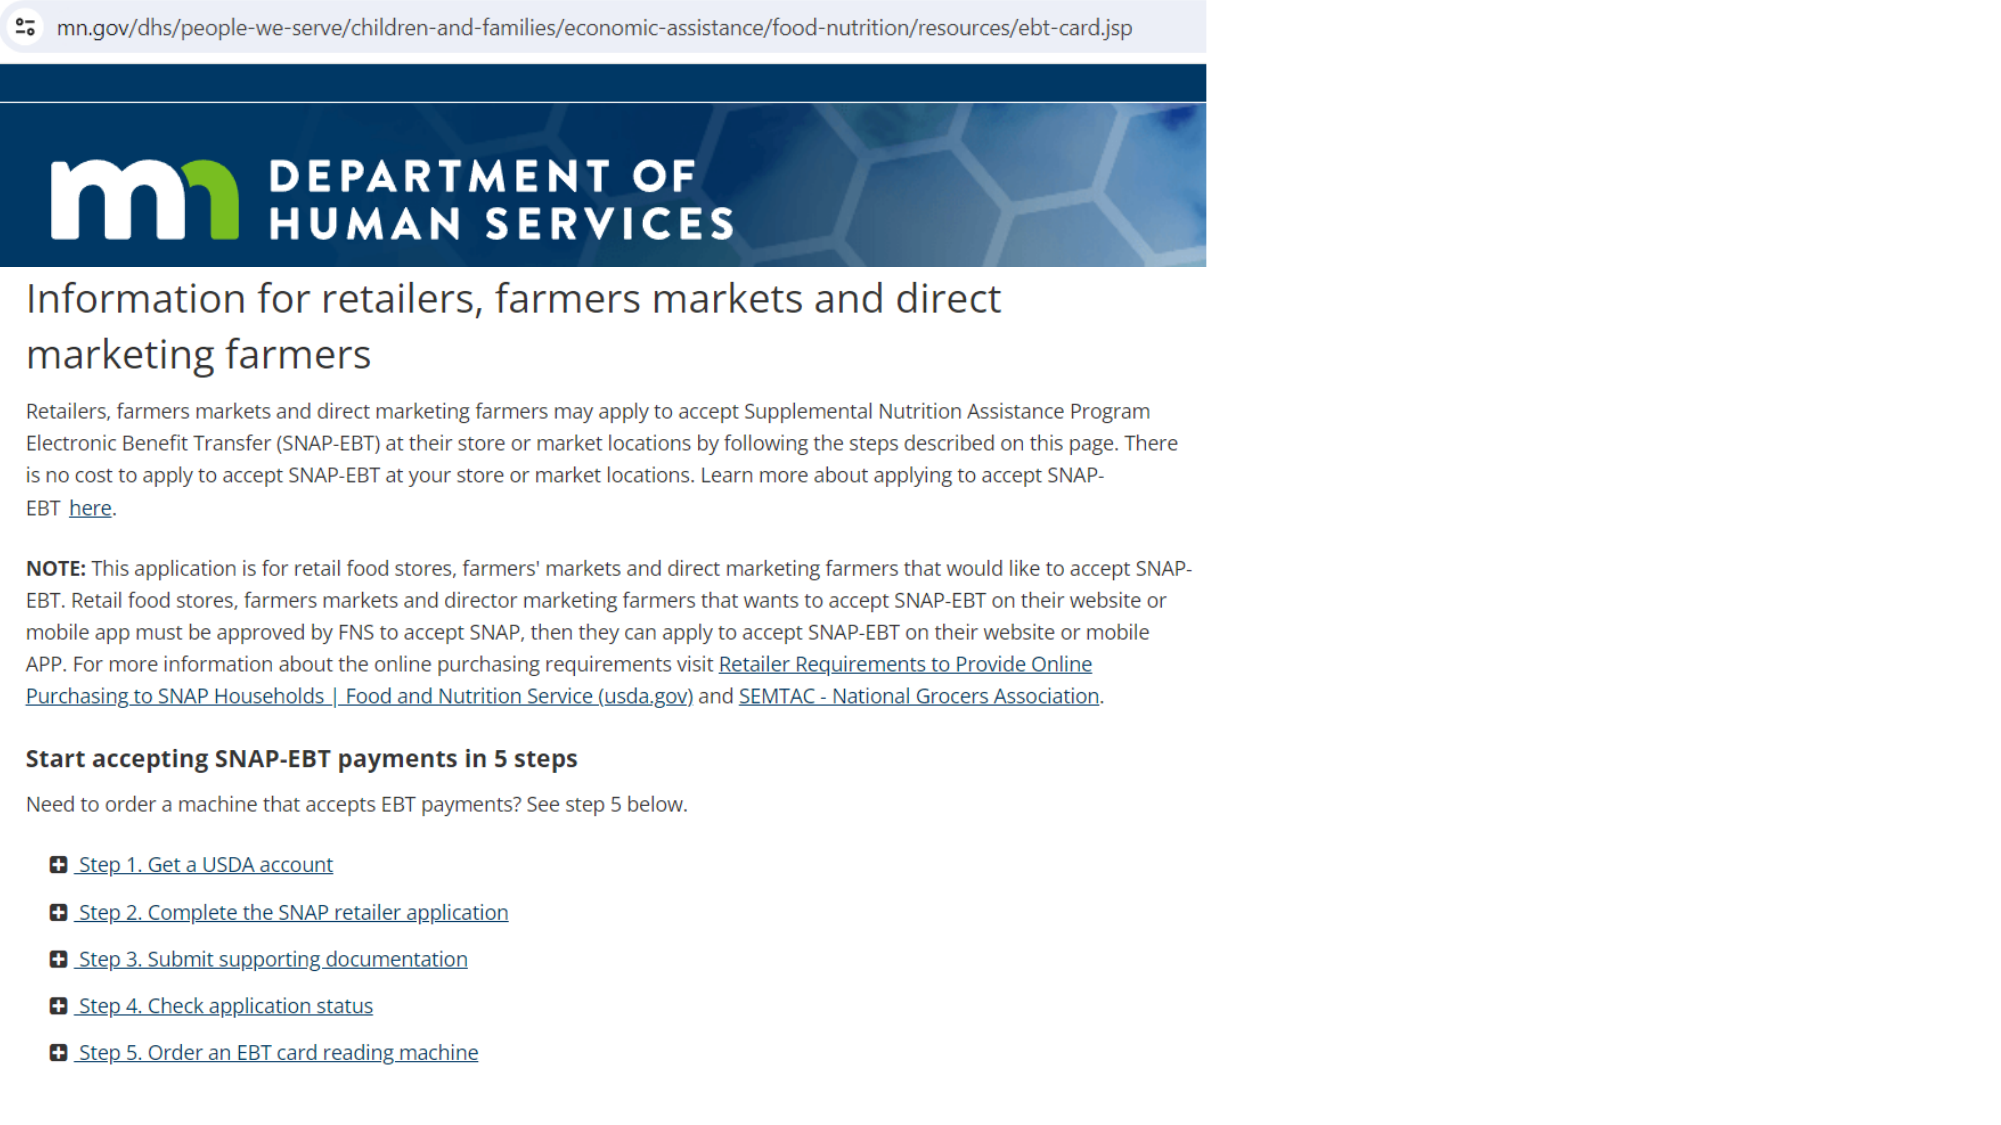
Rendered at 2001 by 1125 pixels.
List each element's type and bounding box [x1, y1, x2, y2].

picture [0, 0, 1268, 1109]
